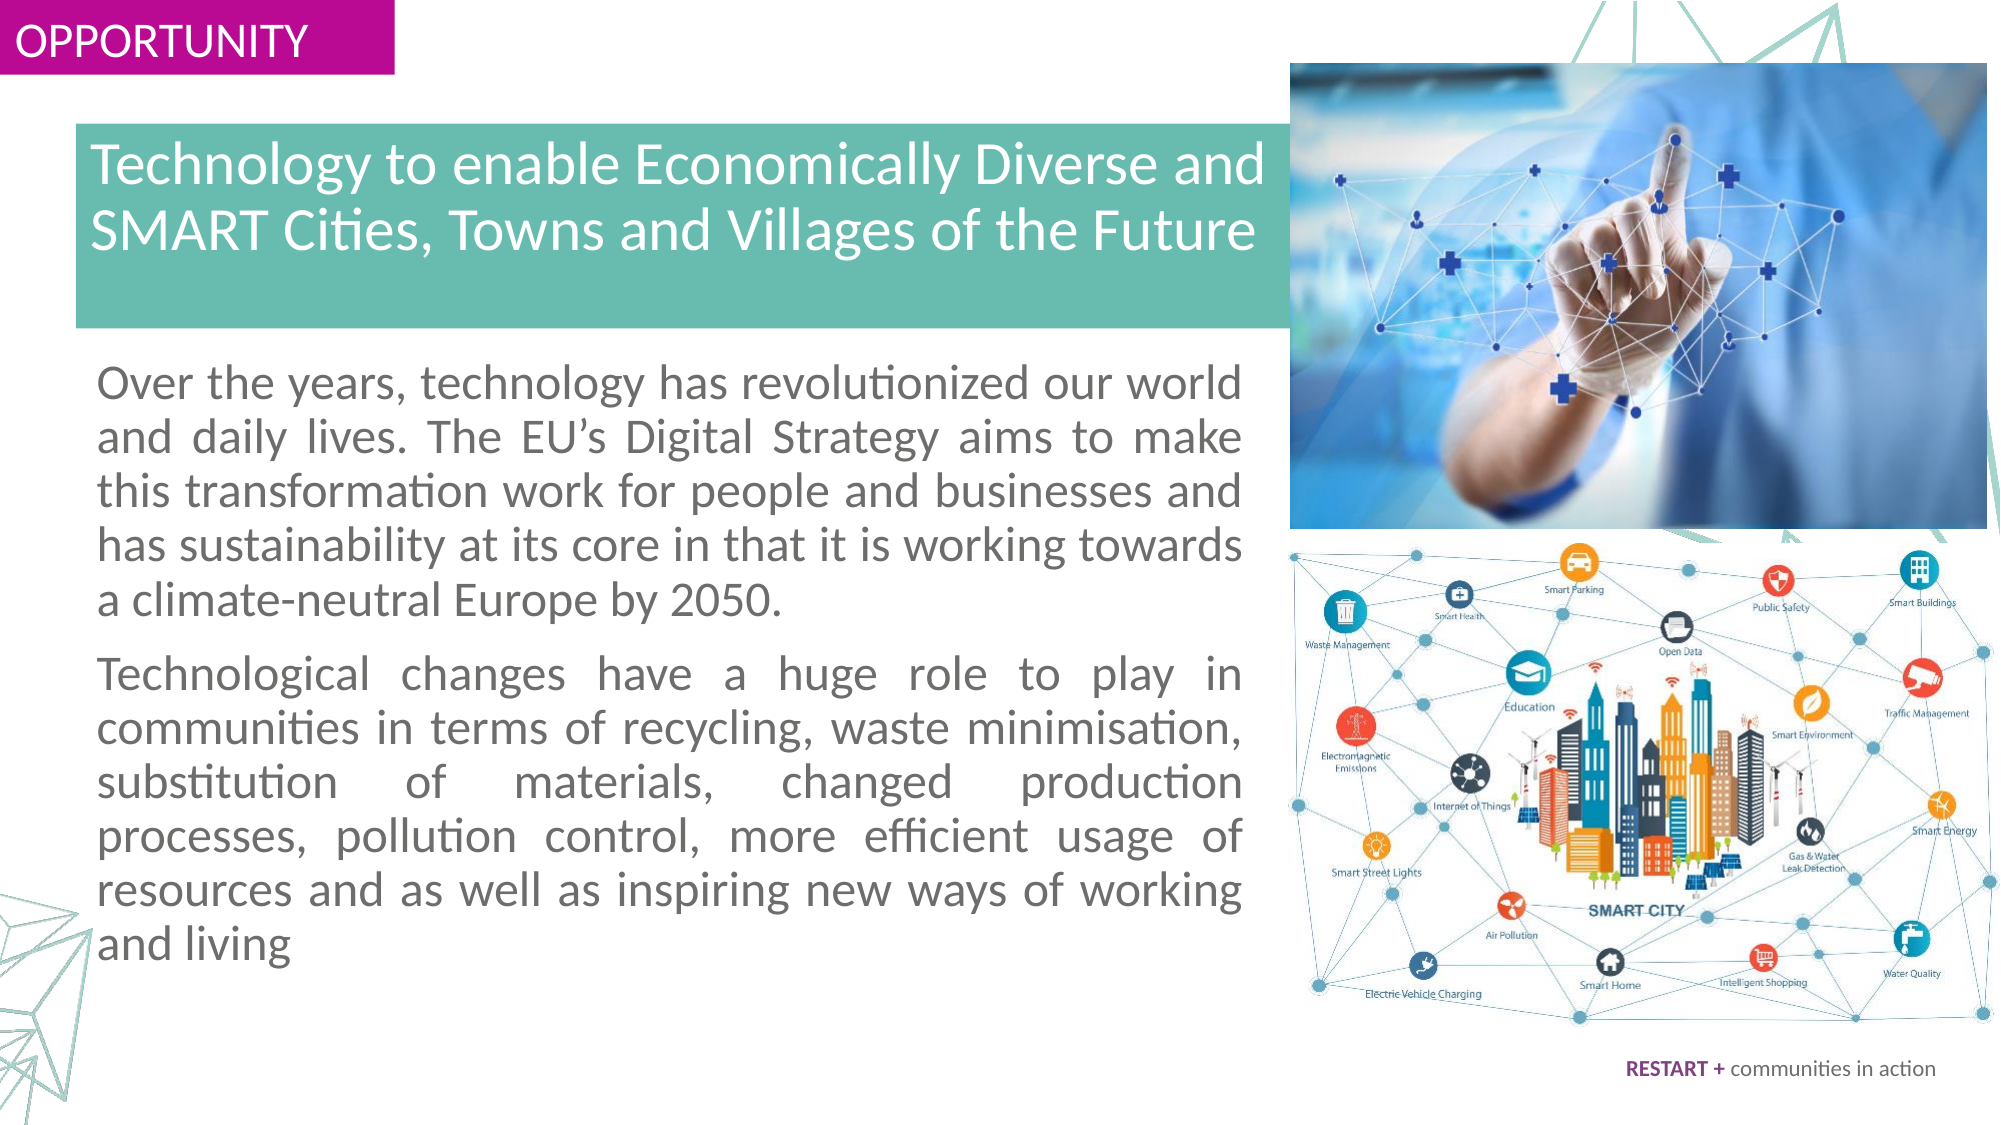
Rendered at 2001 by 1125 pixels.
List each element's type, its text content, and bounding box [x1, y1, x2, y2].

list Over the years, technology has revolutionized our world and daily lives. The EU’s Digital Strategy aims to make this transformation work for people and businesses and has sustainability at its core in that it is working towards a climate-neutral Europe by 2050. Technological changes have a huge role to play in communities in terms of recycling, waste minimisation, substitution of materials, changed production processes, pollution control, more efficient usage of resources and as well as inspiring new ways of working and living [81, 349, 1259, 1002]
picture [0, 869, 93, 1125]
list Technology to enable Economically Diverse and SMART Cities, Towns and Villages of the Future [75, 123, 1290, 329]
text_box OPPORTUNITY [0, 0, 395, 75]
picture [1288, 1, 2000, 1027]
